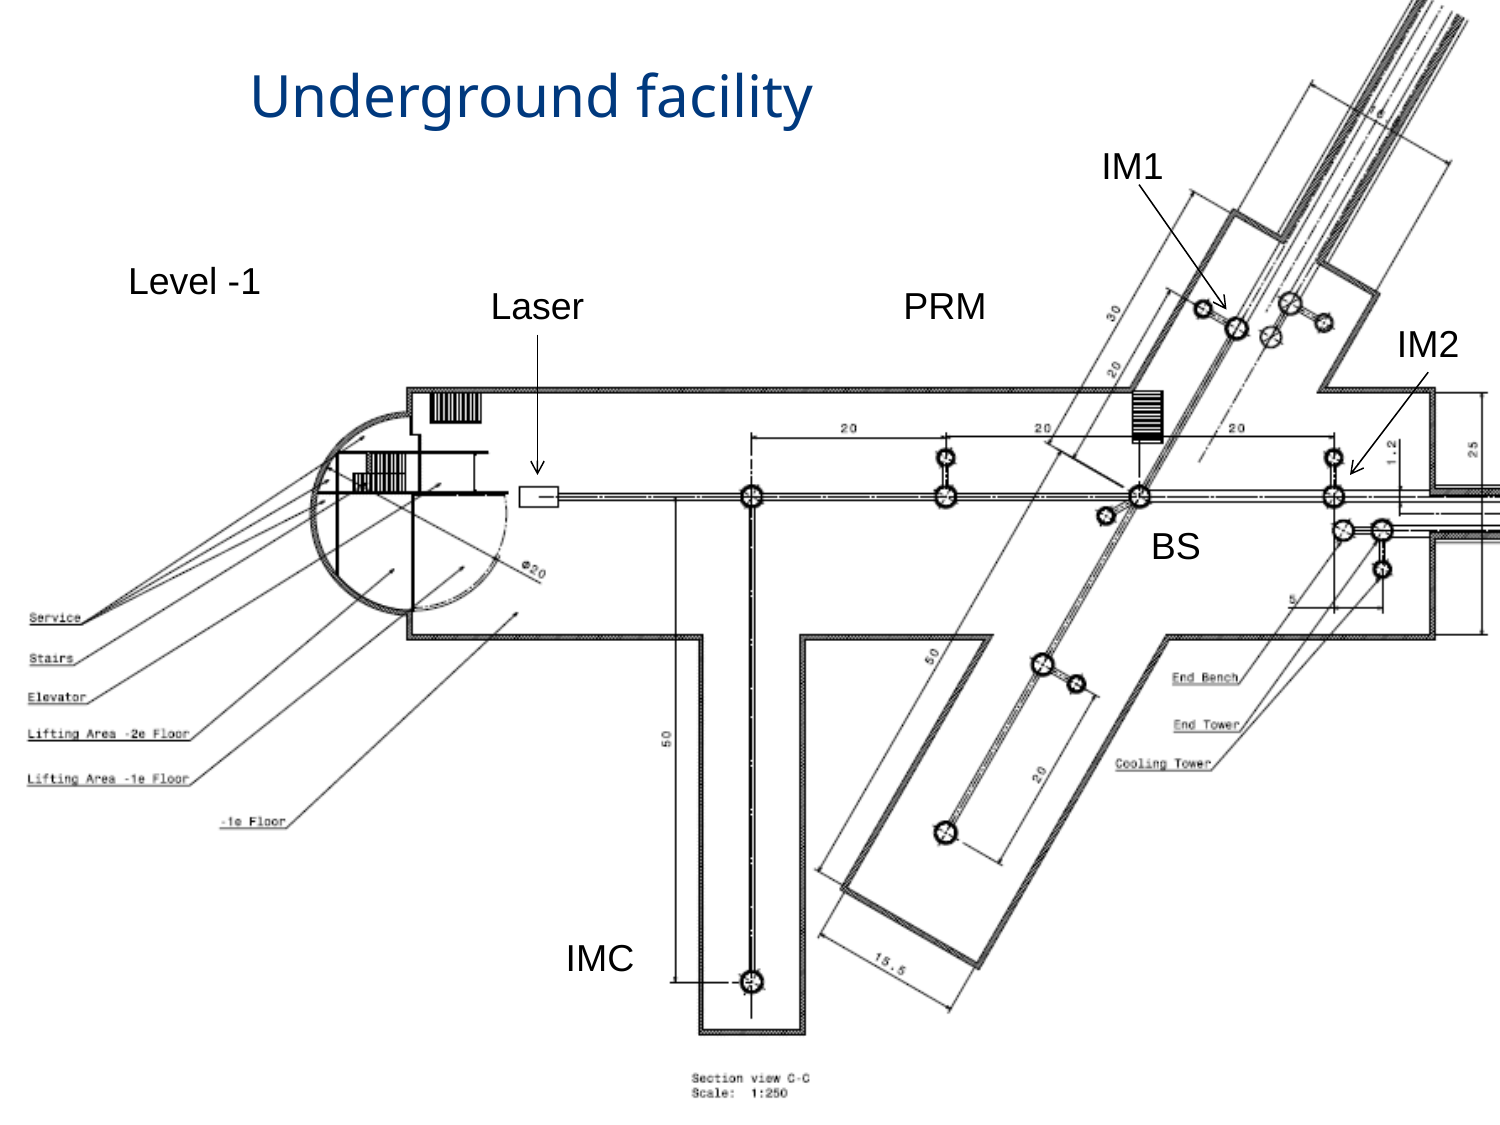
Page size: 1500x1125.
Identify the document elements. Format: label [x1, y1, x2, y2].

picture [0, 0, 1500, 1125]
text_box [1337, 384, 1441, 464]
text_box [1120, 203, 1246, 292]
